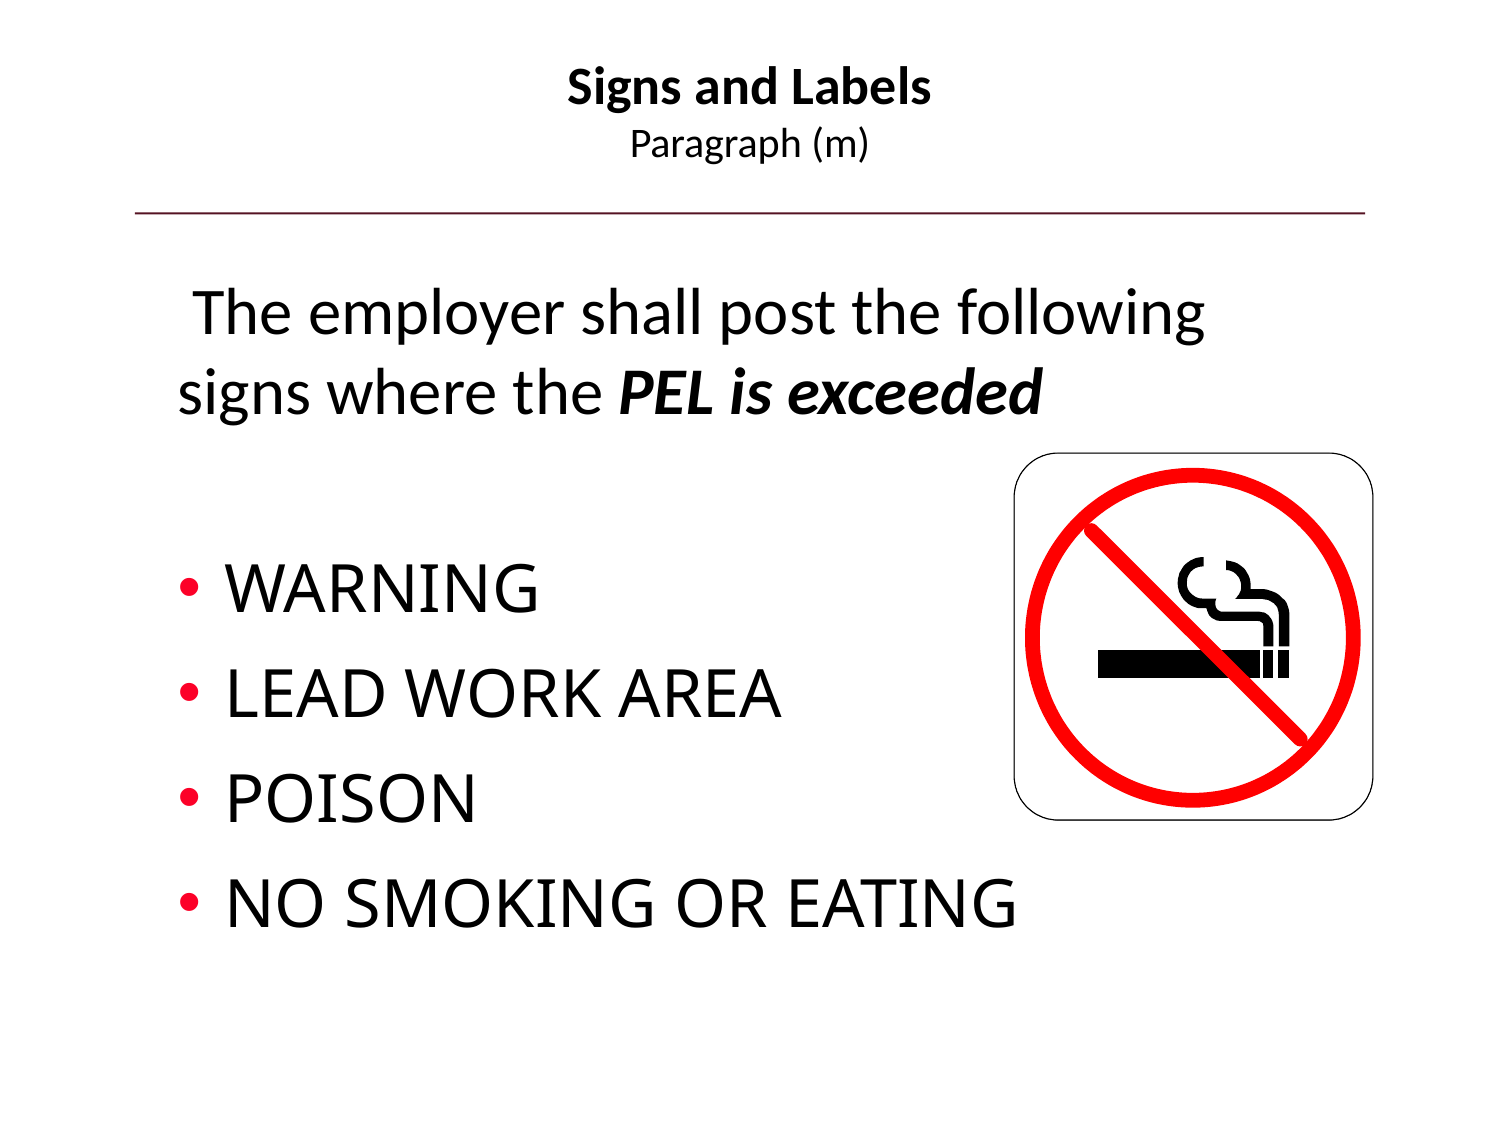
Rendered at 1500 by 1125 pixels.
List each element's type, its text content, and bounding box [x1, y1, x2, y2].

list The employer shall post the following signs where the PEL is exceeded WARNING LEAD WORK AREA POISON NO SMOKING OR EATING [162, 260, 1338, 936]
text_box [1012, 451, 1380, 827]
title Signs and Labels Paragraph (m) [75, 43, 1425, 174]
